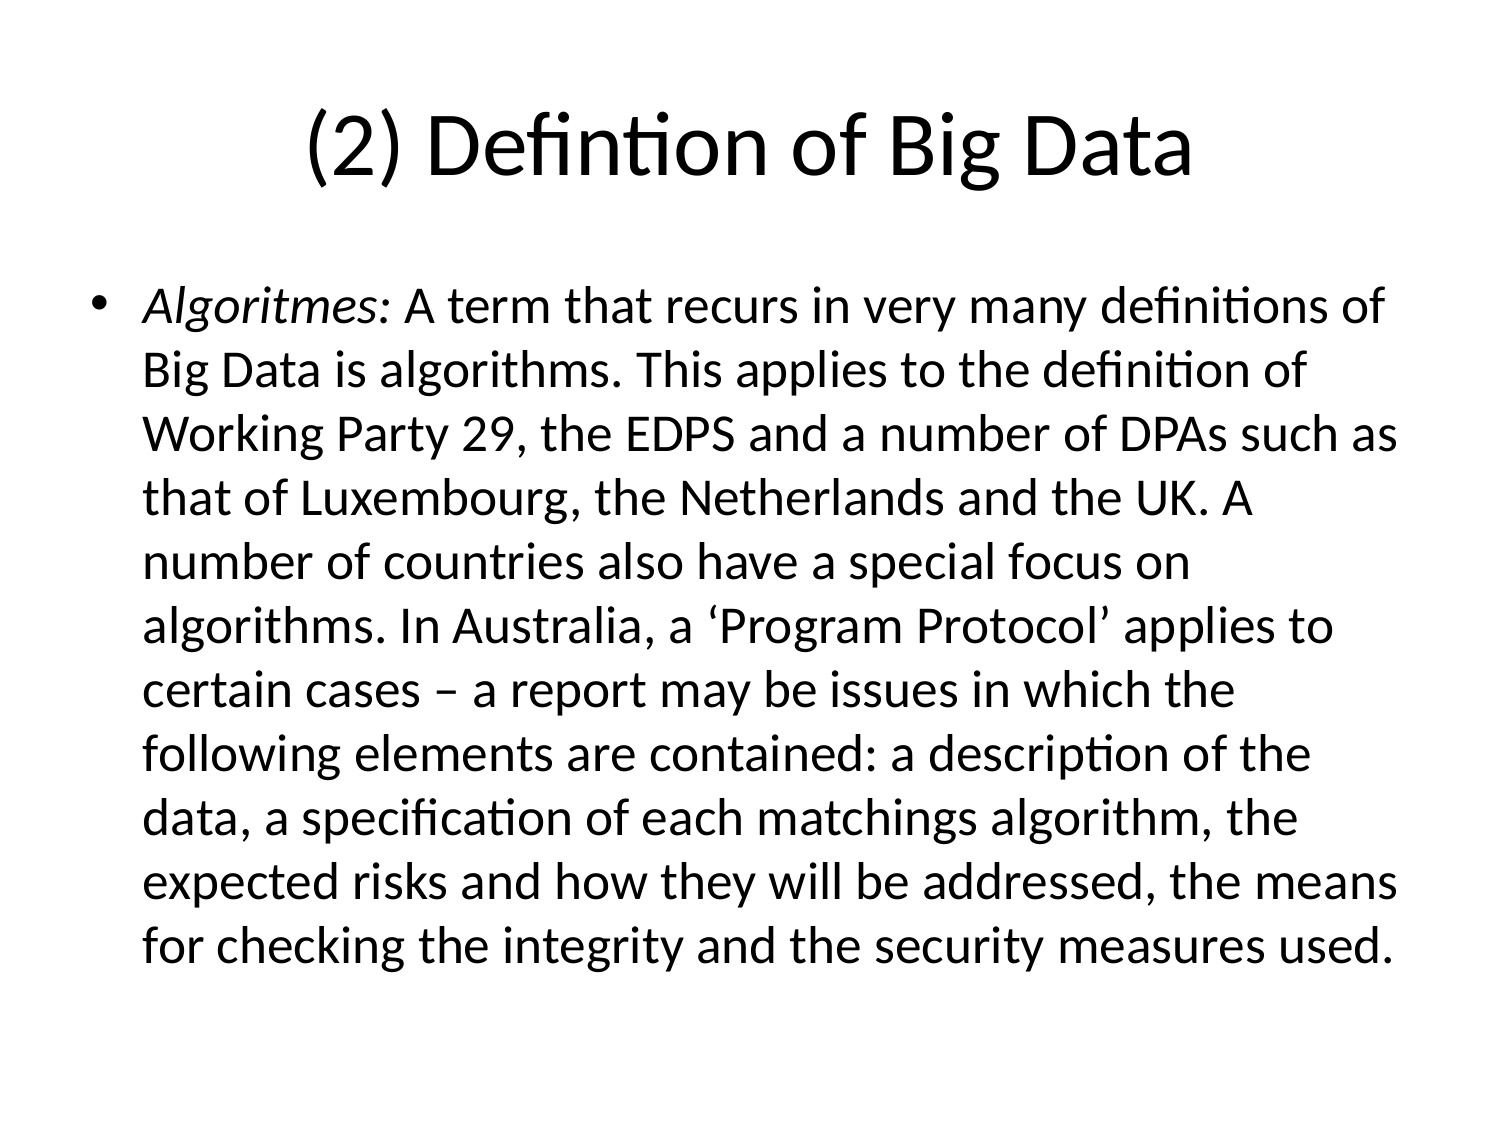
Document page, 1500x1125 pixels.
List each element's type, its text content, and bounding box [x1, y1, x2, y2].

title (2) Defintion of Big Data [75, 45, 1425, 233]
list Algoritmes: A term that recurs in very many definitions of Big Data is algorithms. This applies to the definition of Working Party 29, the EDPS and a number of DPAs such as that of Luxembourg, the Netherlands and the UK. A number of countries also have a special focus on algorithms. In Australia, a ‘Program Protocol’ applies to certain cases – a report may be issues in which the following elements are contained: a description of the data, a specification of each matchings algorithm, the expected risks and how they will be addressed, the means for checking the integrity and the security measures used. [75, 262, 1425, 1005]
